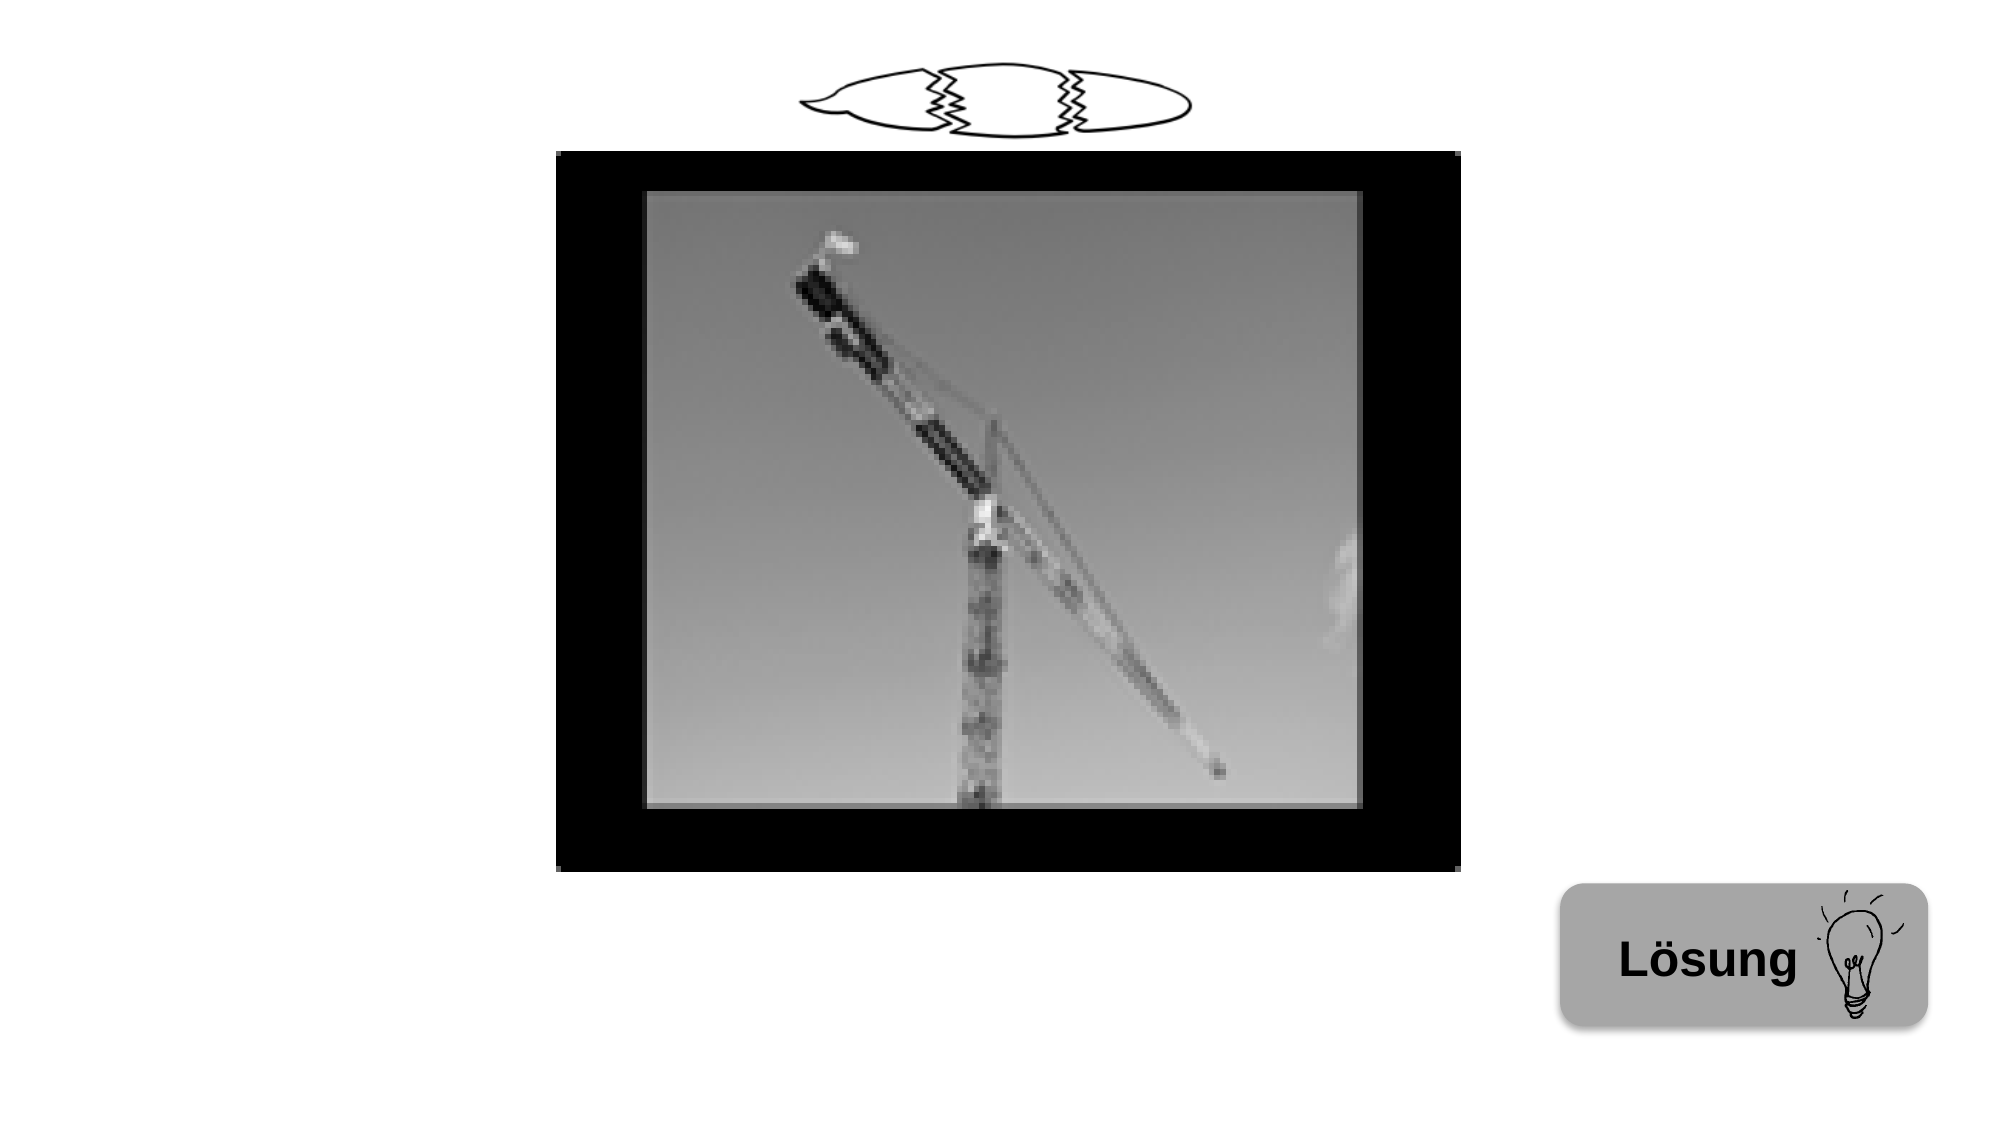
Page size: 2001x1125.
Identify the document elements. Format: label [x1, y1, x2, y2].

text_box [1473, 832, 1959, 1078]
picture [1817, 890, 1904, 1019]
picture [539, 39, 1461, 884]
